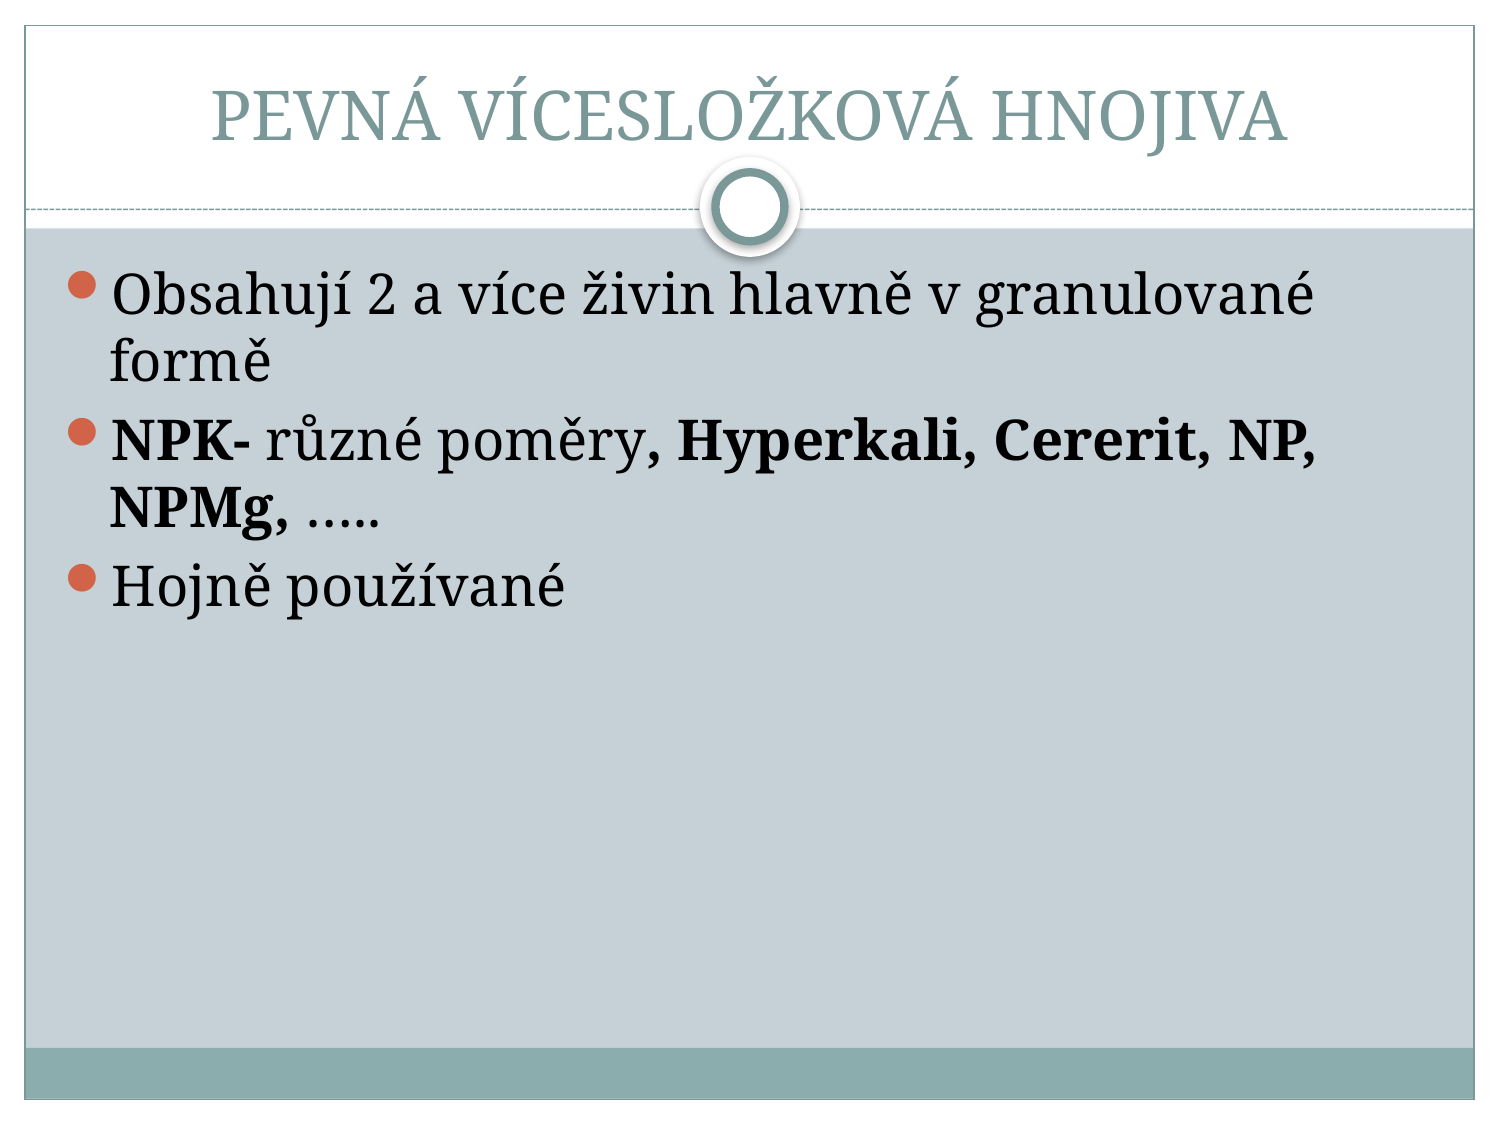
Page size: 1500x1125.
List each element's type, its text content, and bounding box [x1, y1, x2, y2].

list Obsahují 2 a více živin hlavně v granulované formě NPK- různé poměry, Hyperkali, Cererit, NP, NPMg, ….. Hojně používané [49, 250, 1445, 1001]
title PEVNÁ VÍCESLOŽKOVÁ HNOJIVA [49, 37, 1450, 162]
